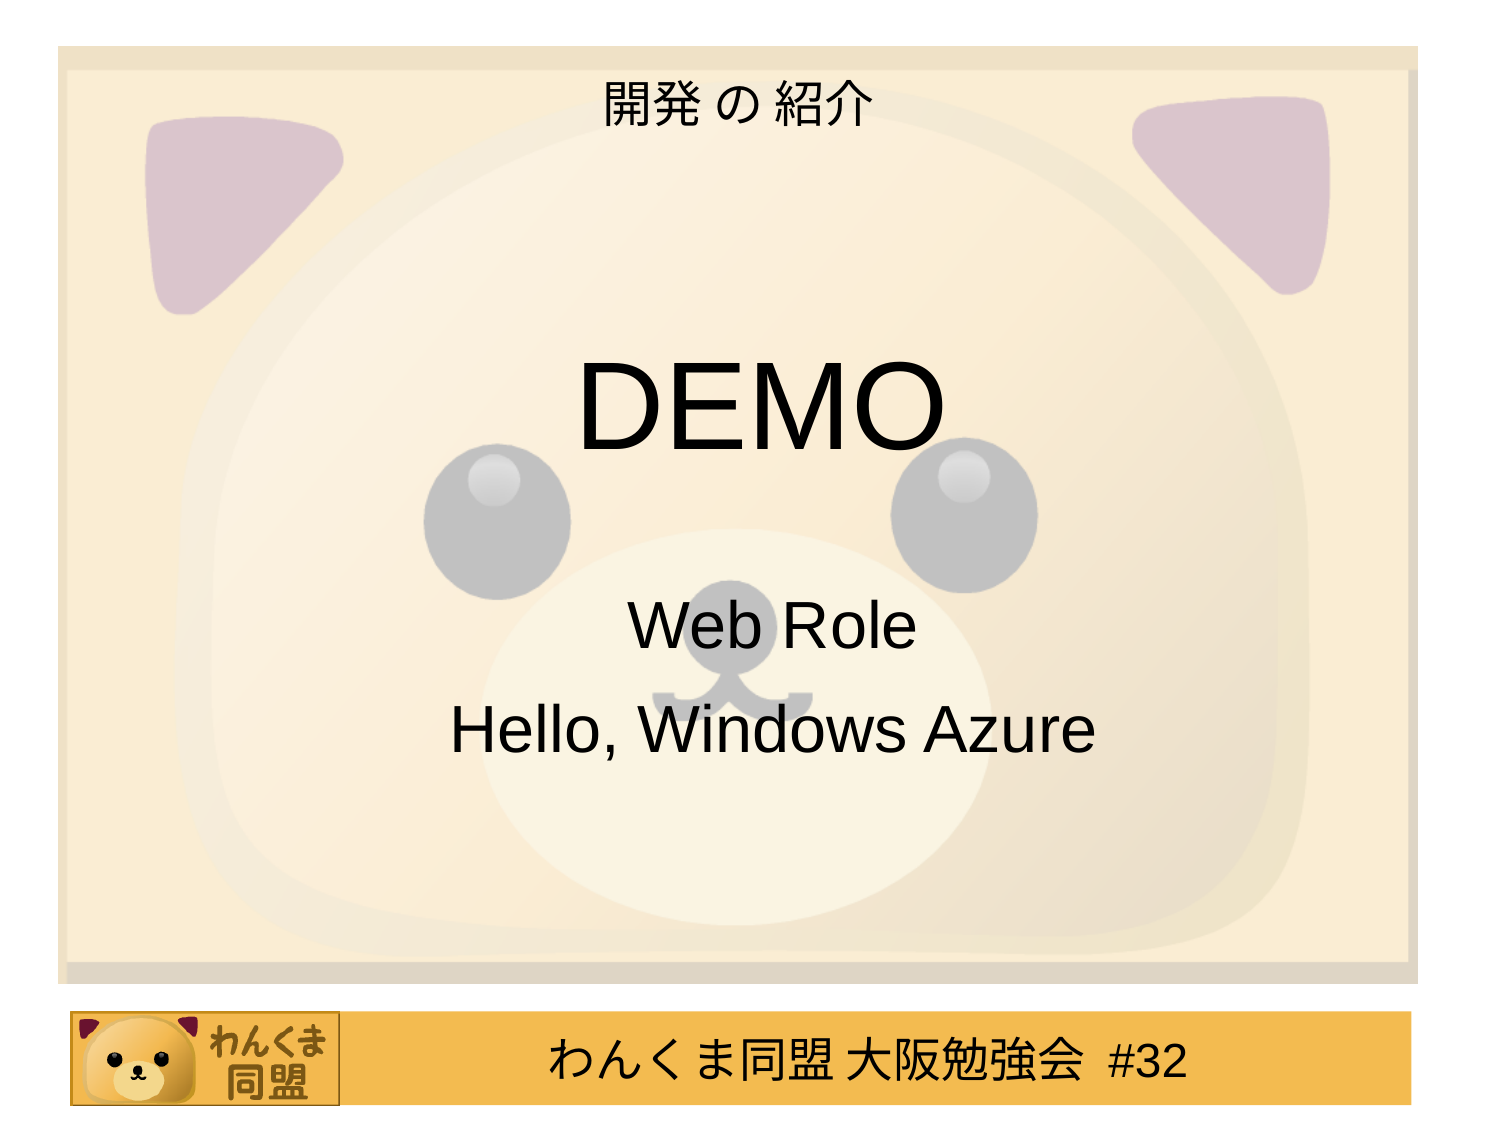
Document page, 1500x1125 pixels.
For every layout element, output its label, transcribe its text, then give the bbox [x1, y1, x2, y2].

picture [58, 162, 1418, 984]
text_box Web Role [328, 574, 1219, 670]
picture [70, 1011, 340, 1106]
text_box Hello, Windows Azure [328, 678, 1219, 773]
title 開発 の 紹介 [58, 44, 1419, 162]
text_box DEMO [527, 317, 997, 483]
